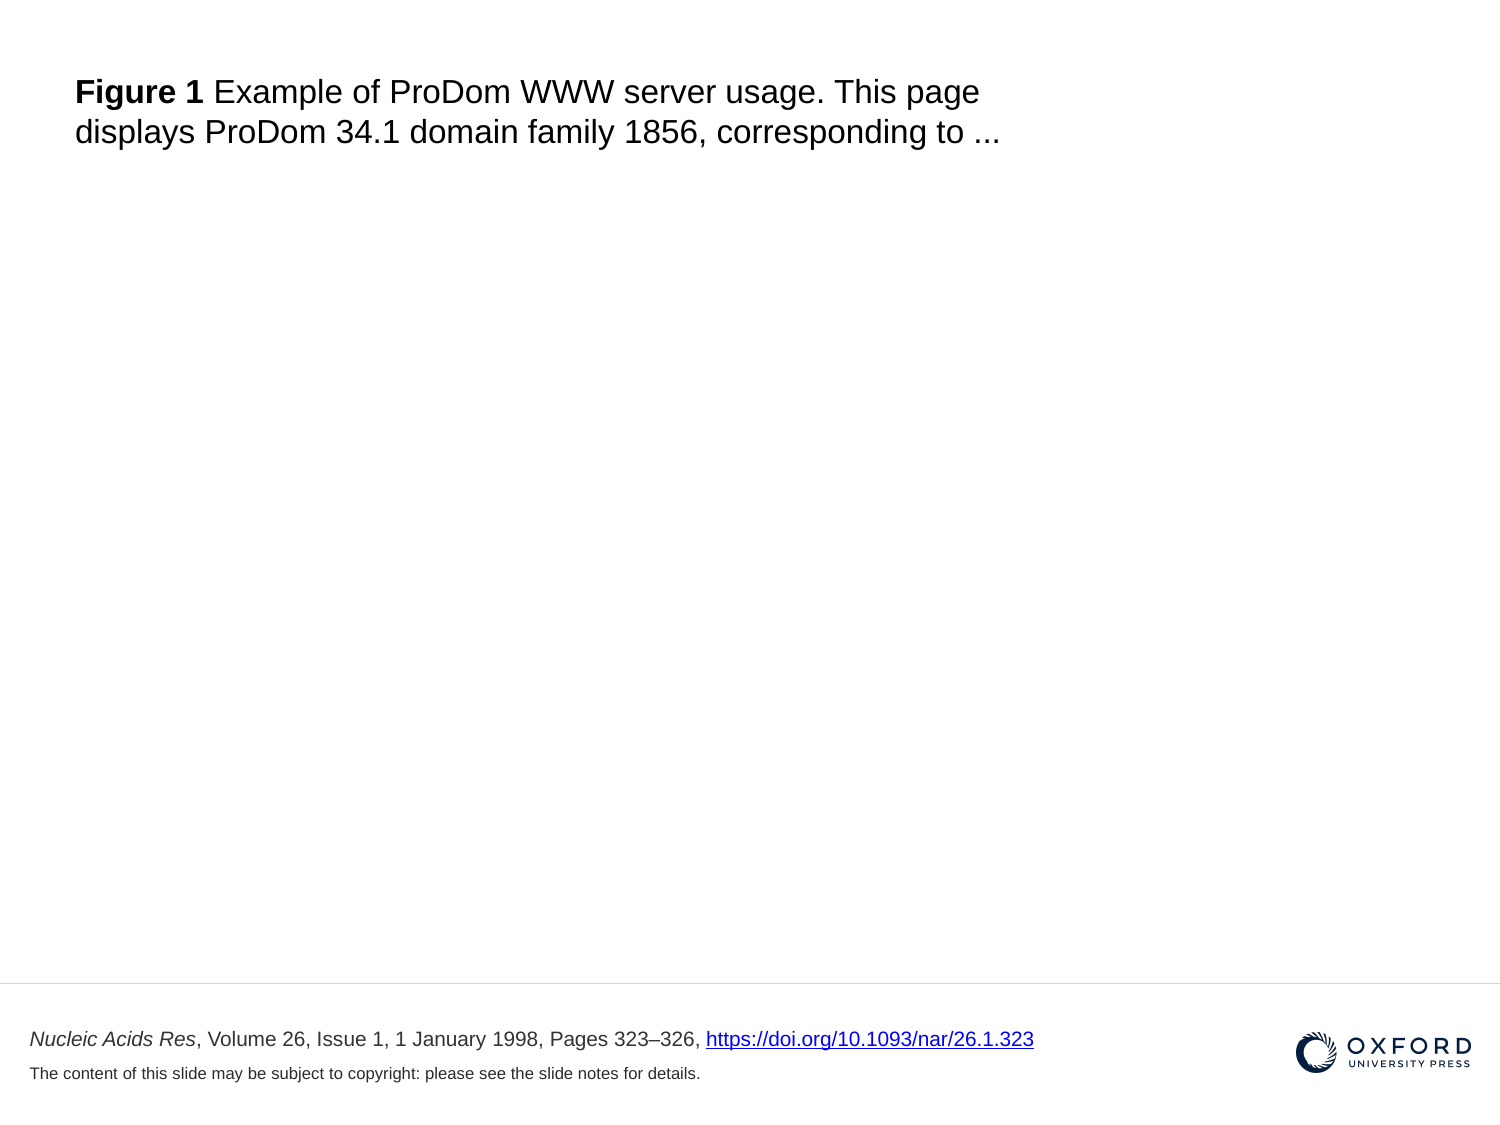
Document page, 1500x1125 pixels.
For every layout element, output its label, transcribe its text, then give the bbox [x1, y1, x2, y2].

title Figure 1 Example of ProDom WWW server usage. This page displays ProDom 34.1 domain family 1856, corresponding to ... [75, 69, 1078, 171]
footer Nucleic Acids Res, Volume 26, Issue 1, 1 January 1998, Pages 323–326, https://doi.org/10.1093/nar/26.1.323 The content of this slide may be subject to copyright: please see the slide notes for details. [0, 983, 1260, 1125]
picture [1296, 1032, 1471, 1073]
